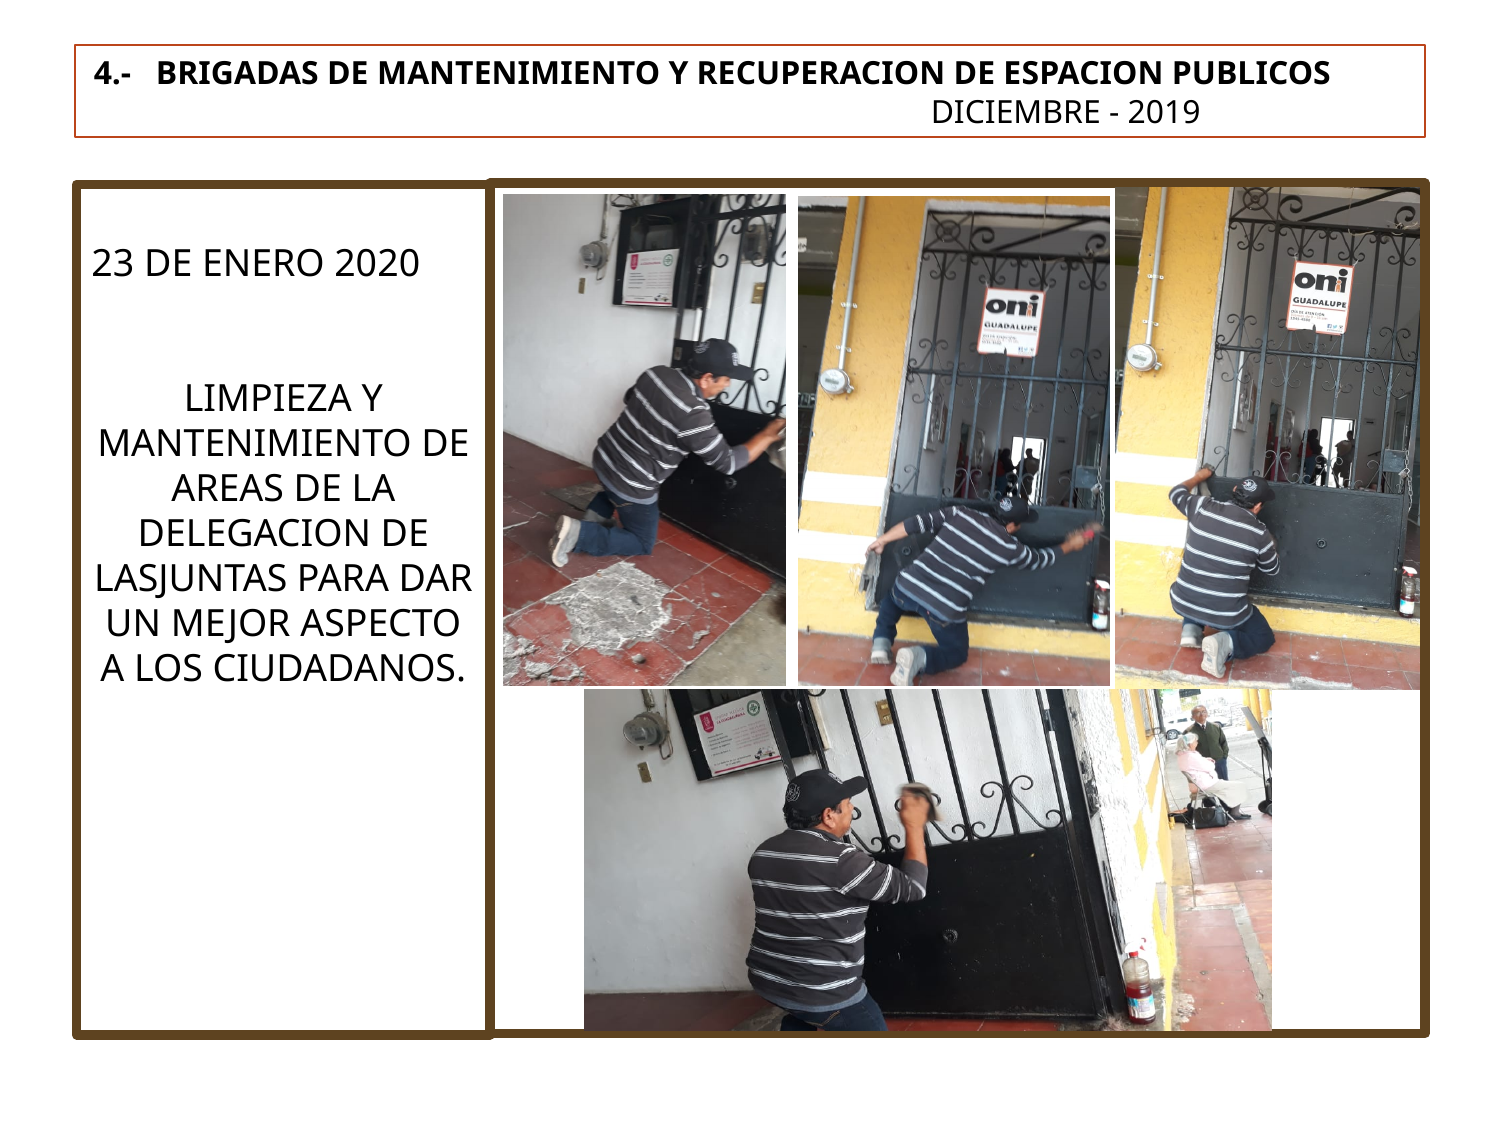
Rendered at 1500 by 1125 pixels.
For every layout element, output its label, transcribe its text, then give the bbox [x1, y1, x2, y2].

picture [503, 194, 786, 687]
text_box 4.- BRIGADAS DE MANTENIMIENTO Y RECUPERACION DE ESPACION PUBLICOS DICIEMBRE - 2019 [74, 44, 1426, 138]
text_box [489, 182, 1426, 1035]
text_box 23 DE ENERO 2020 LIMPIEZA Y MANTENIMIENTO DE AREAS DE LA DELEGACION DE LASJUNTAS PARA DAR UN MEJOR ASPECTO A LOS CIUDADANOS. [76, 231, 491, 697]
picture [583, 187, 1420, 1031]
text_box [75, 183, 491, 1036]
picture [798, 195, 1111, 687]
